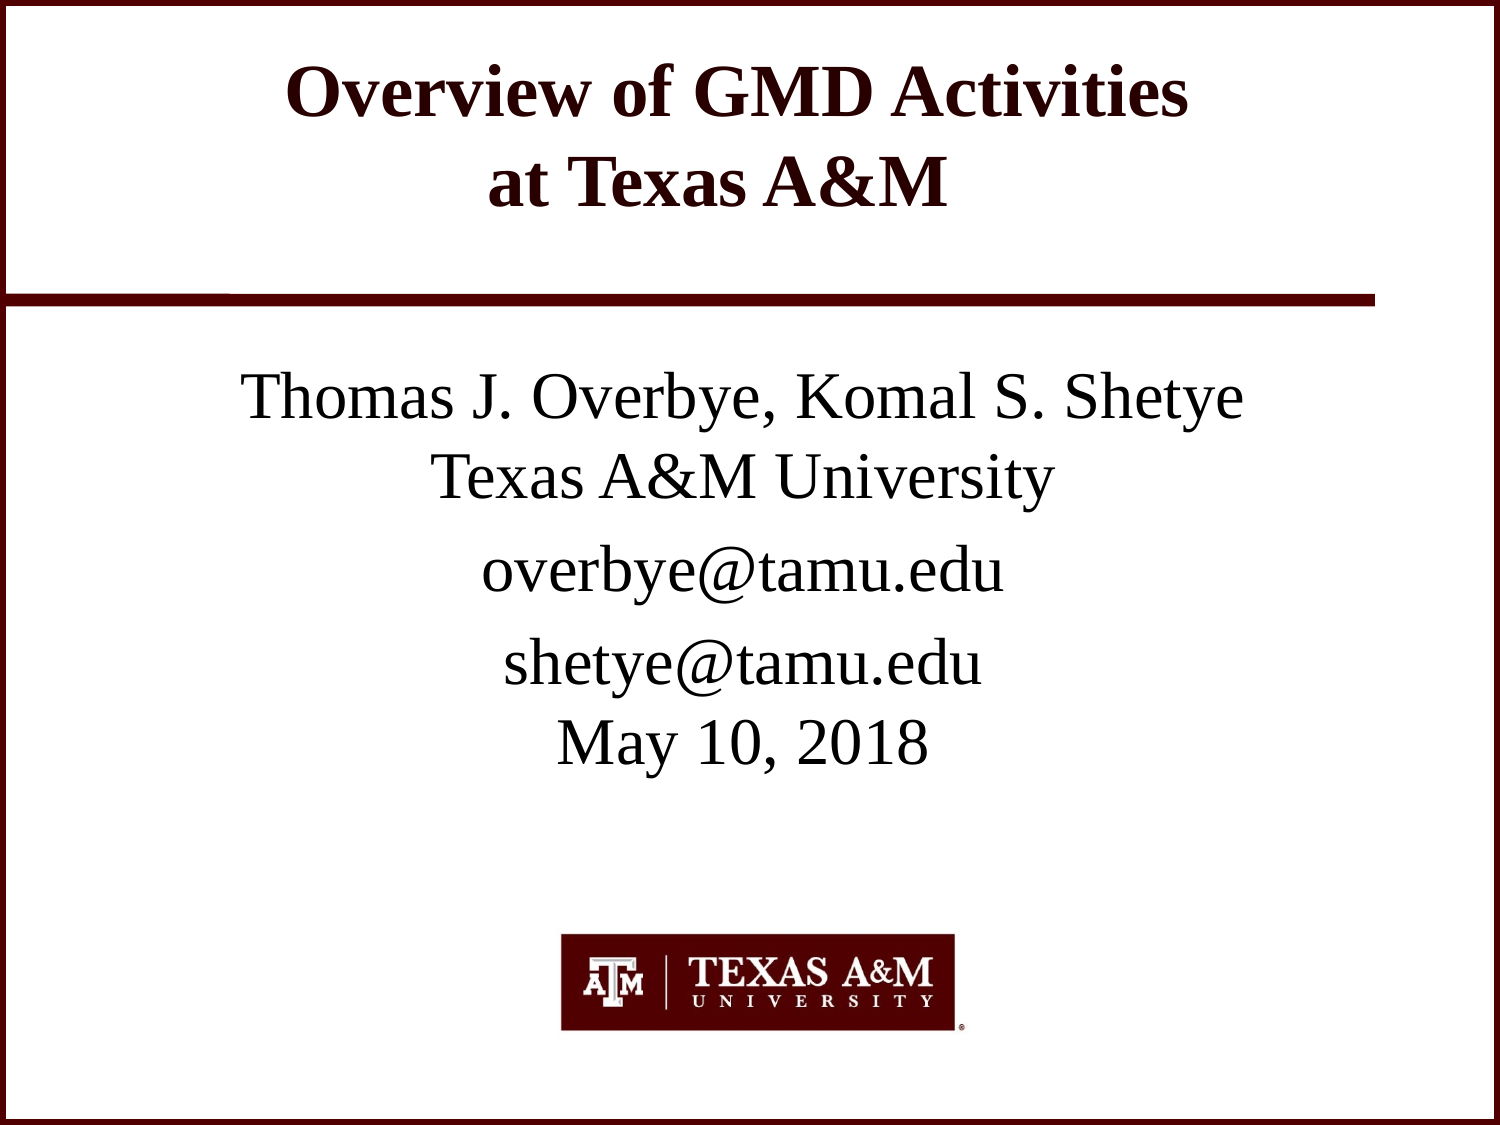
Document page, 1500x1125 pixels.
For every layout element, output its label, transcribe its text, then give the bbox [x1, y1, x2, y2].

title Overview of GMD Activities at Texas A&M [12, 37, 1463, 225]
subtitle Thomas J. Overbye, Komal S. Shetye Texas A&M University overbye@tamu.edu shetye@tamu.edu May 10, 2018 [24, 344, 1463, 870]
picture [512, 874, 1013, 1090]
